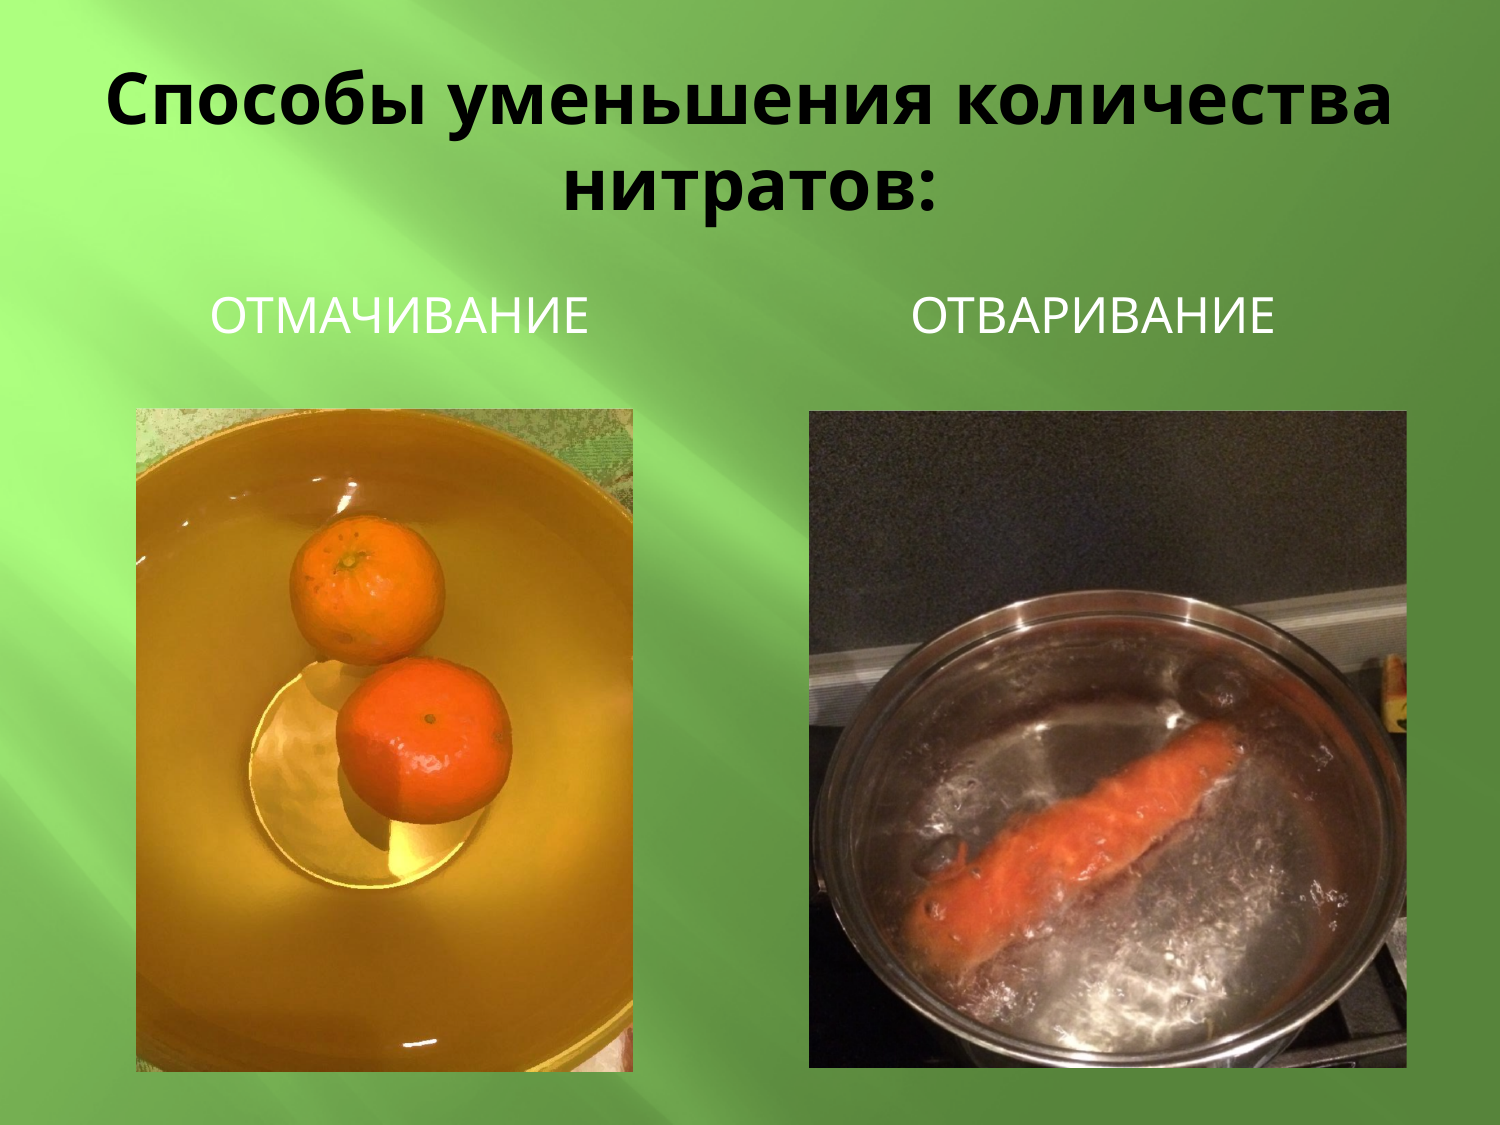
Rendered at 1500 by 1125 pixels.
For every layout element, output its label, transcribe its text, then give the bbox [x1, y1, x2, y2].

picture [136, 990, 633, 1071]
picture [136, 409, 633, 491]
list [778, 439, 1437, 1039]
picture [809, 1039, 1407, 1068]
title Способы уменьшения количества нитратов: [75, 44, 1425, 233]
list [52, 491, 716, 990]
list Отмачивание [75, 251, 738, 375]
list Отваривание [761, 251, 1425, 375]
picture [809, 411, 1407, 439]
